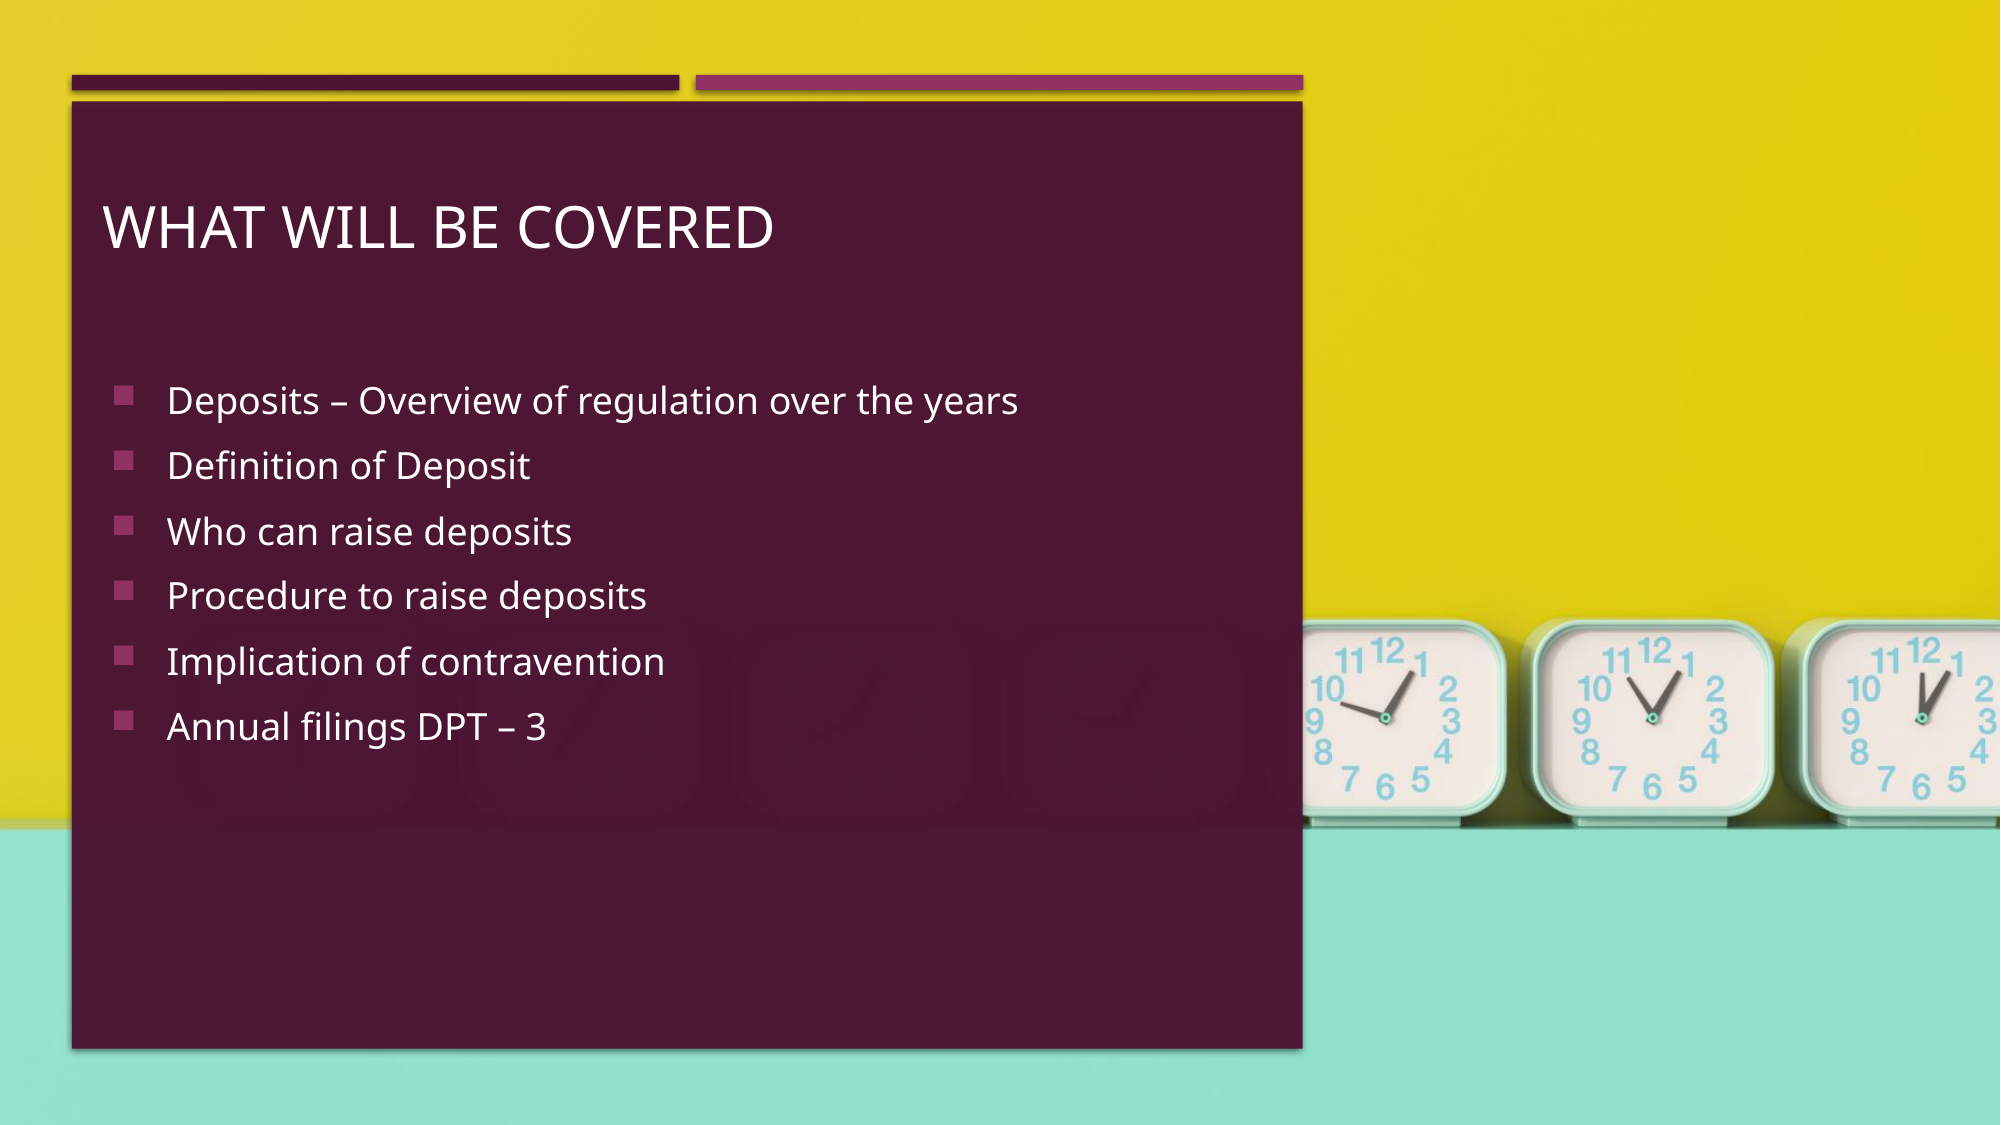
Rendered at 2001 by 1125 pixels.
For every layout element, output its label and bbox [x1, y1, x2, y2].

picture [0, 0, 2000, 1125]
text_box [71, 74, 1304, 1049]
